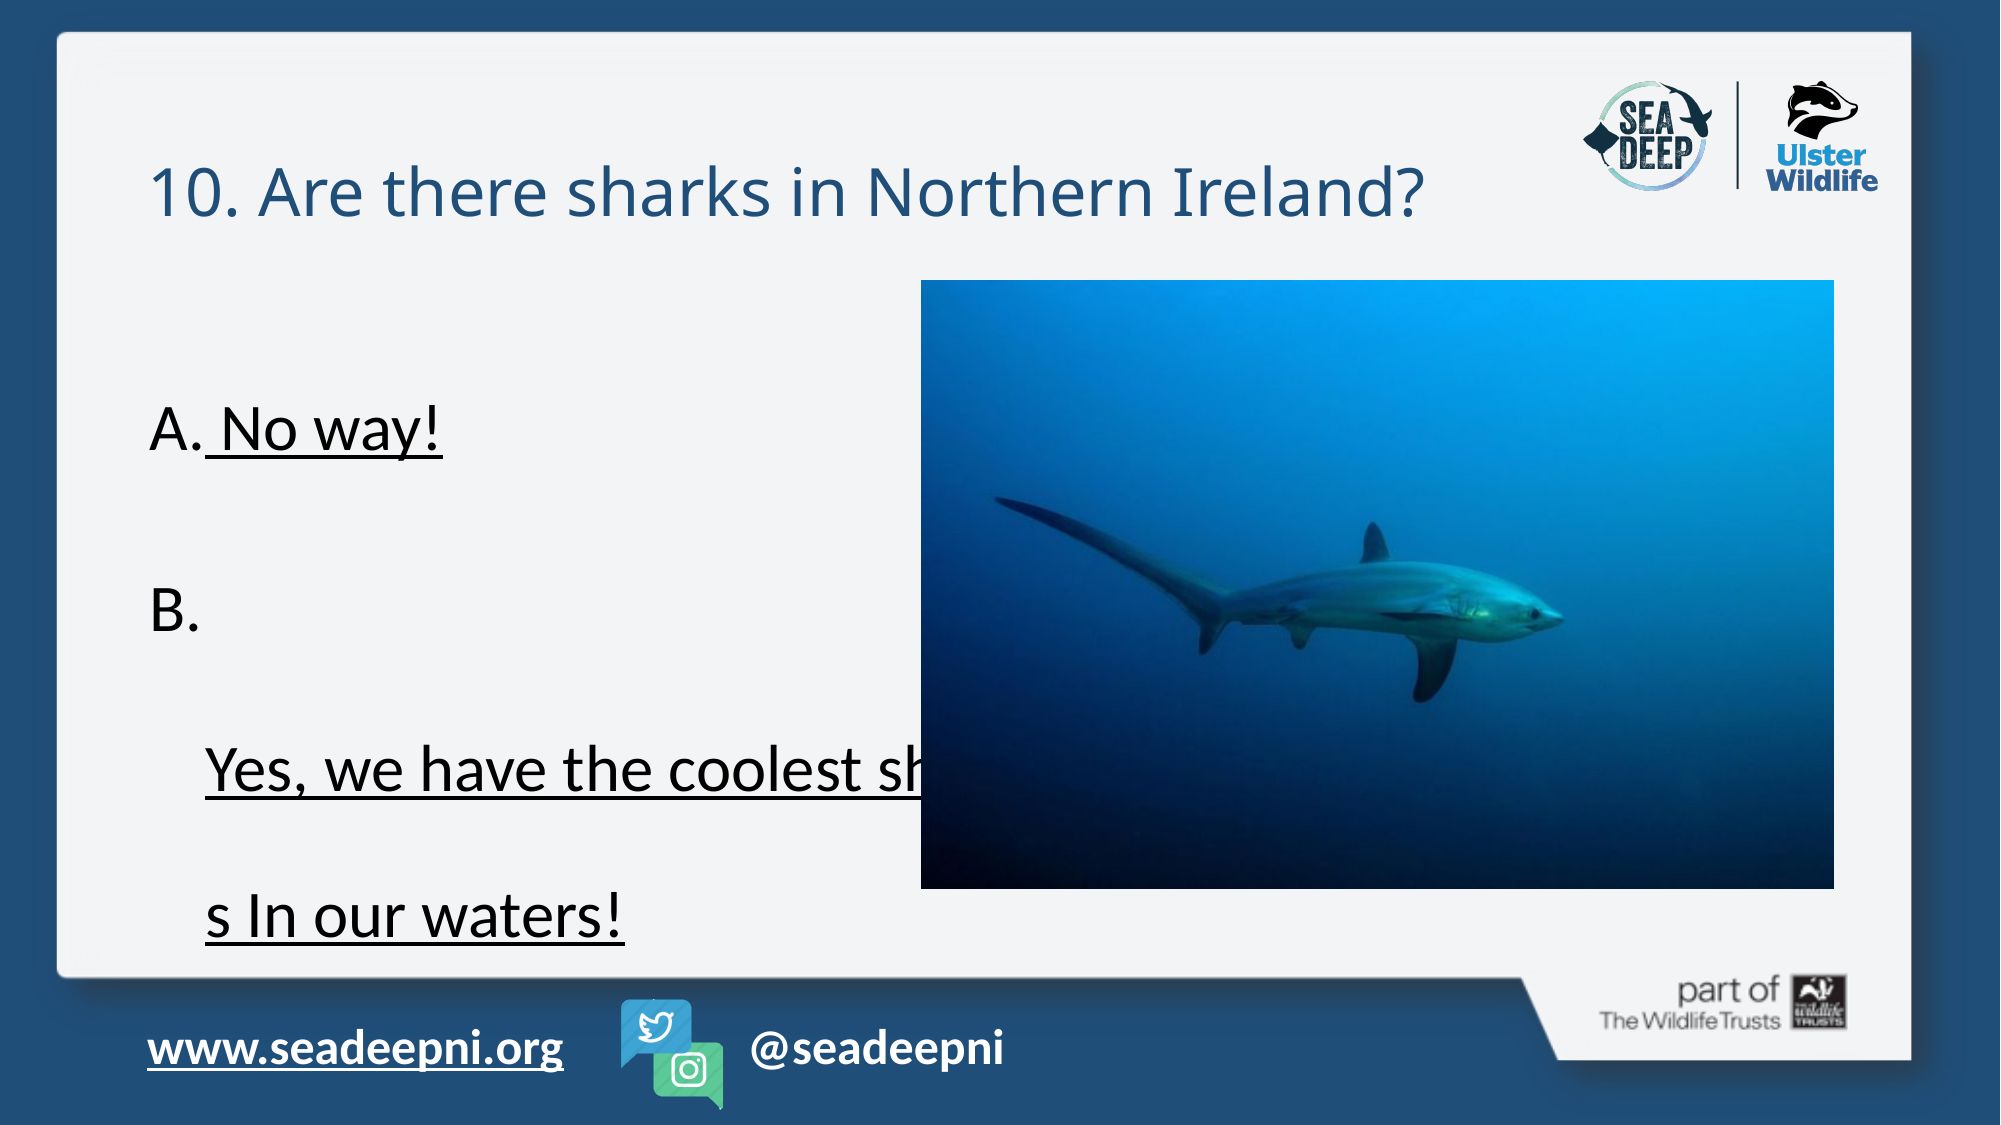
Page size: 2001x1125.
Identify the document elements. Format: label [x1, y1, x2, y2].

text_box [132, 998, 1507, 1114]
picture [24, 0, 1976, 1125]
